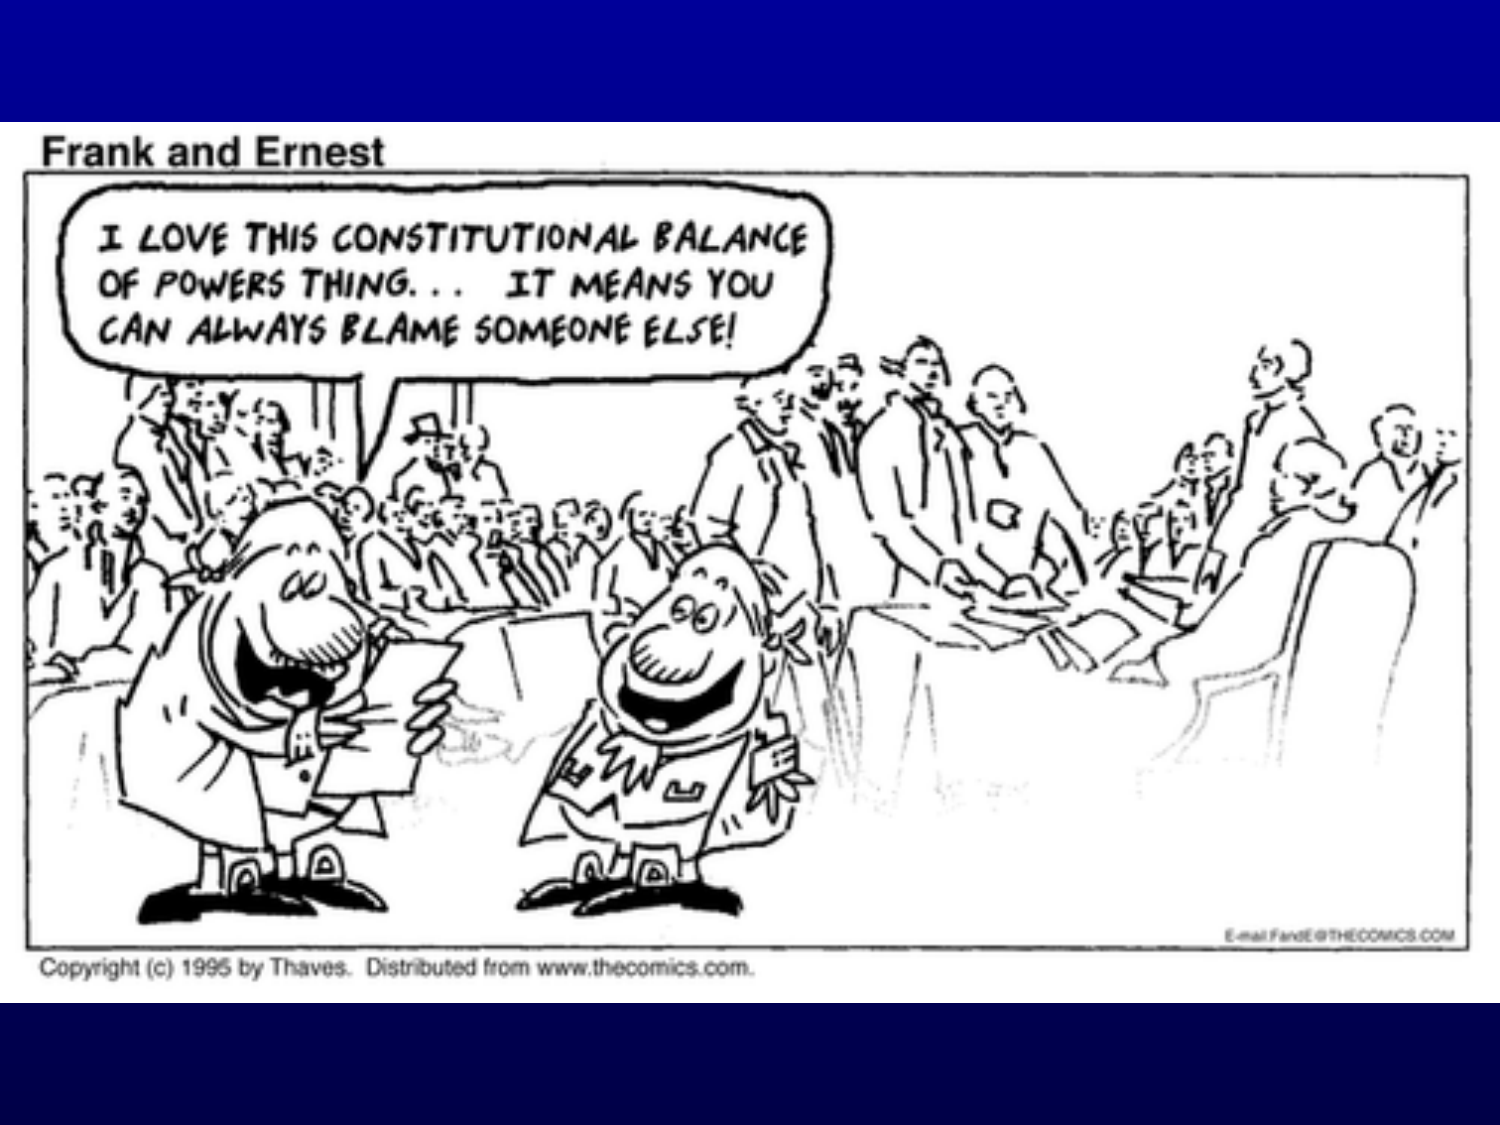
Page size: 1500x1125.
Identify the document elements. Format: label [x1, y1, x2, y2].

picture [0, 122, 1500, 1003]
